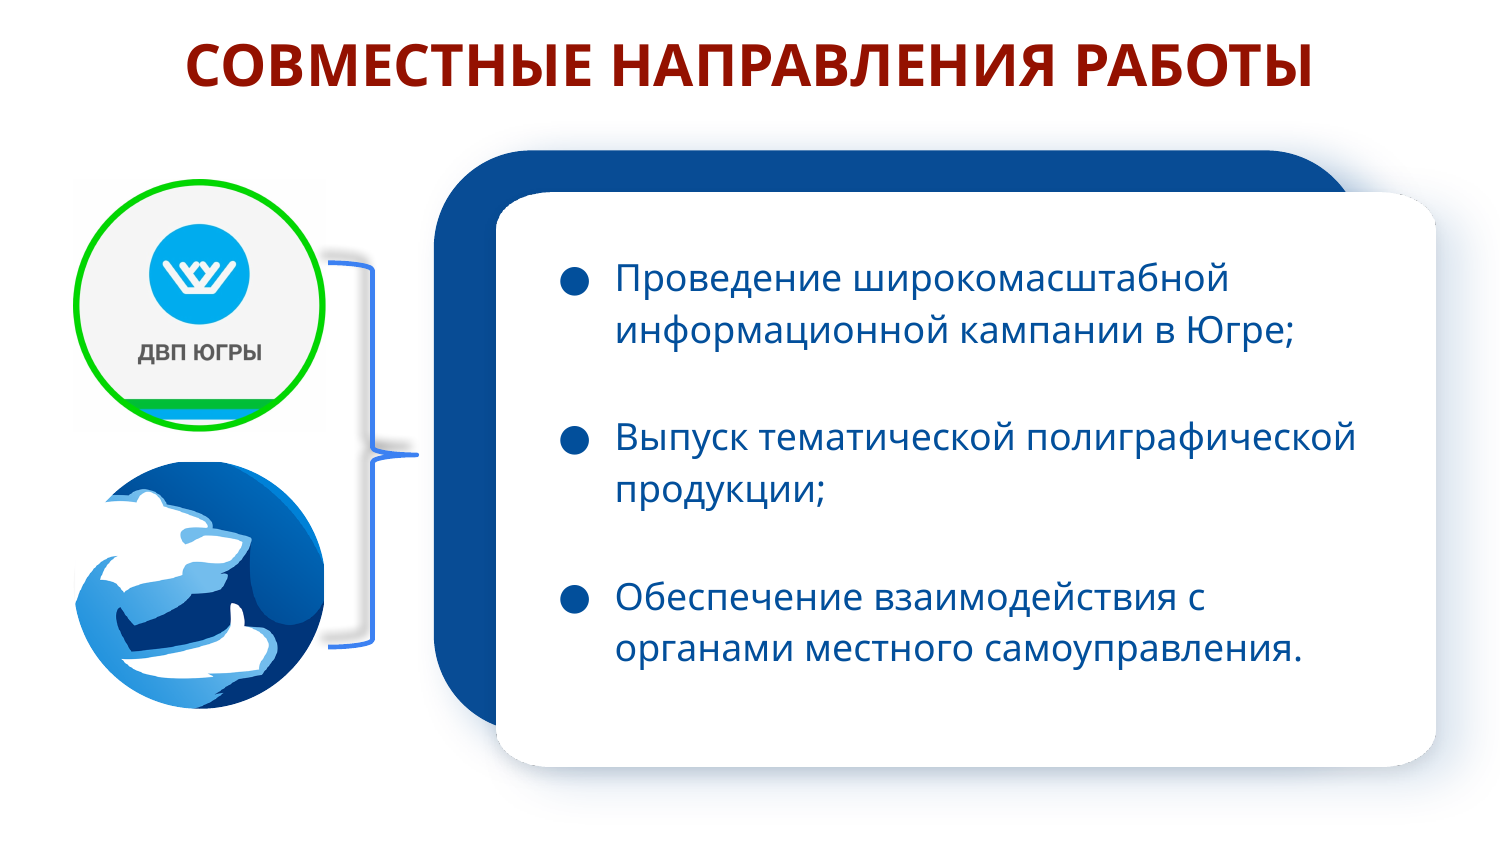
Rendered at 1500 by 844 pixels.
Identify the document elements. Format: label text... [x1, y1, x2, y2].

title СОВМЕСТНЫЕ НАПРАВЛЕНИЯ РАБОТЫ [0, 13, 1500, 152]
picture [73, 460, 326, 709]
text_box [328, 261, 418, 648]
text_box [434, 152, 1334, 712]
picture [73, 179, 326, 432]
picture [479, 183, 1453, 792]
